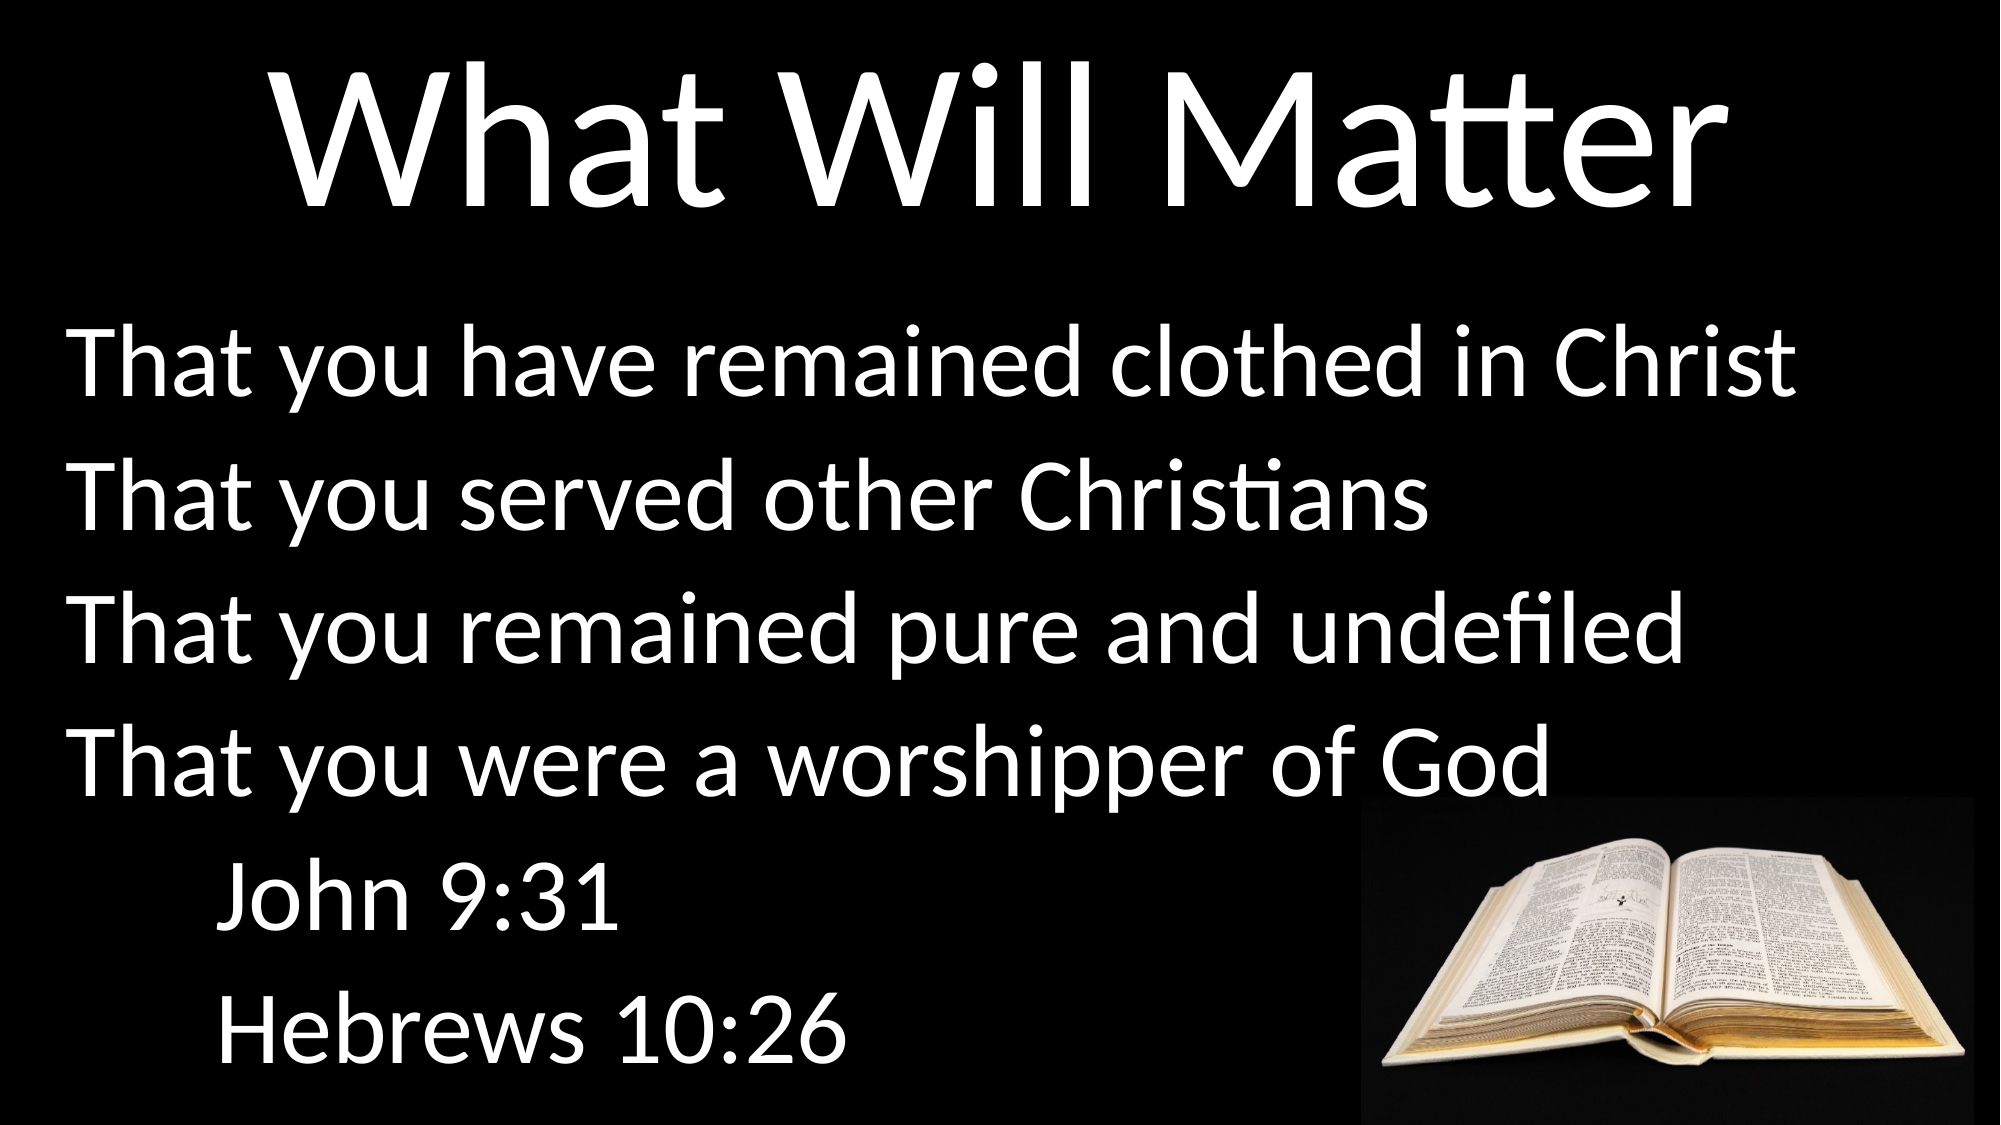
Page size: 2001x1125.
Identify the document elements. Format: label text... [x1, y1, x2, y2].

picture [1361, 797, 1974, 1125]
title What Will Matter [0, 0, 2000, 278]
list That you have remained clothed in Christ That you served other Christians That you remained pure and undefiled That you were a worshipper of God John 9:31 Hebrews 10:26 [50, 299, 1917, 1082]
